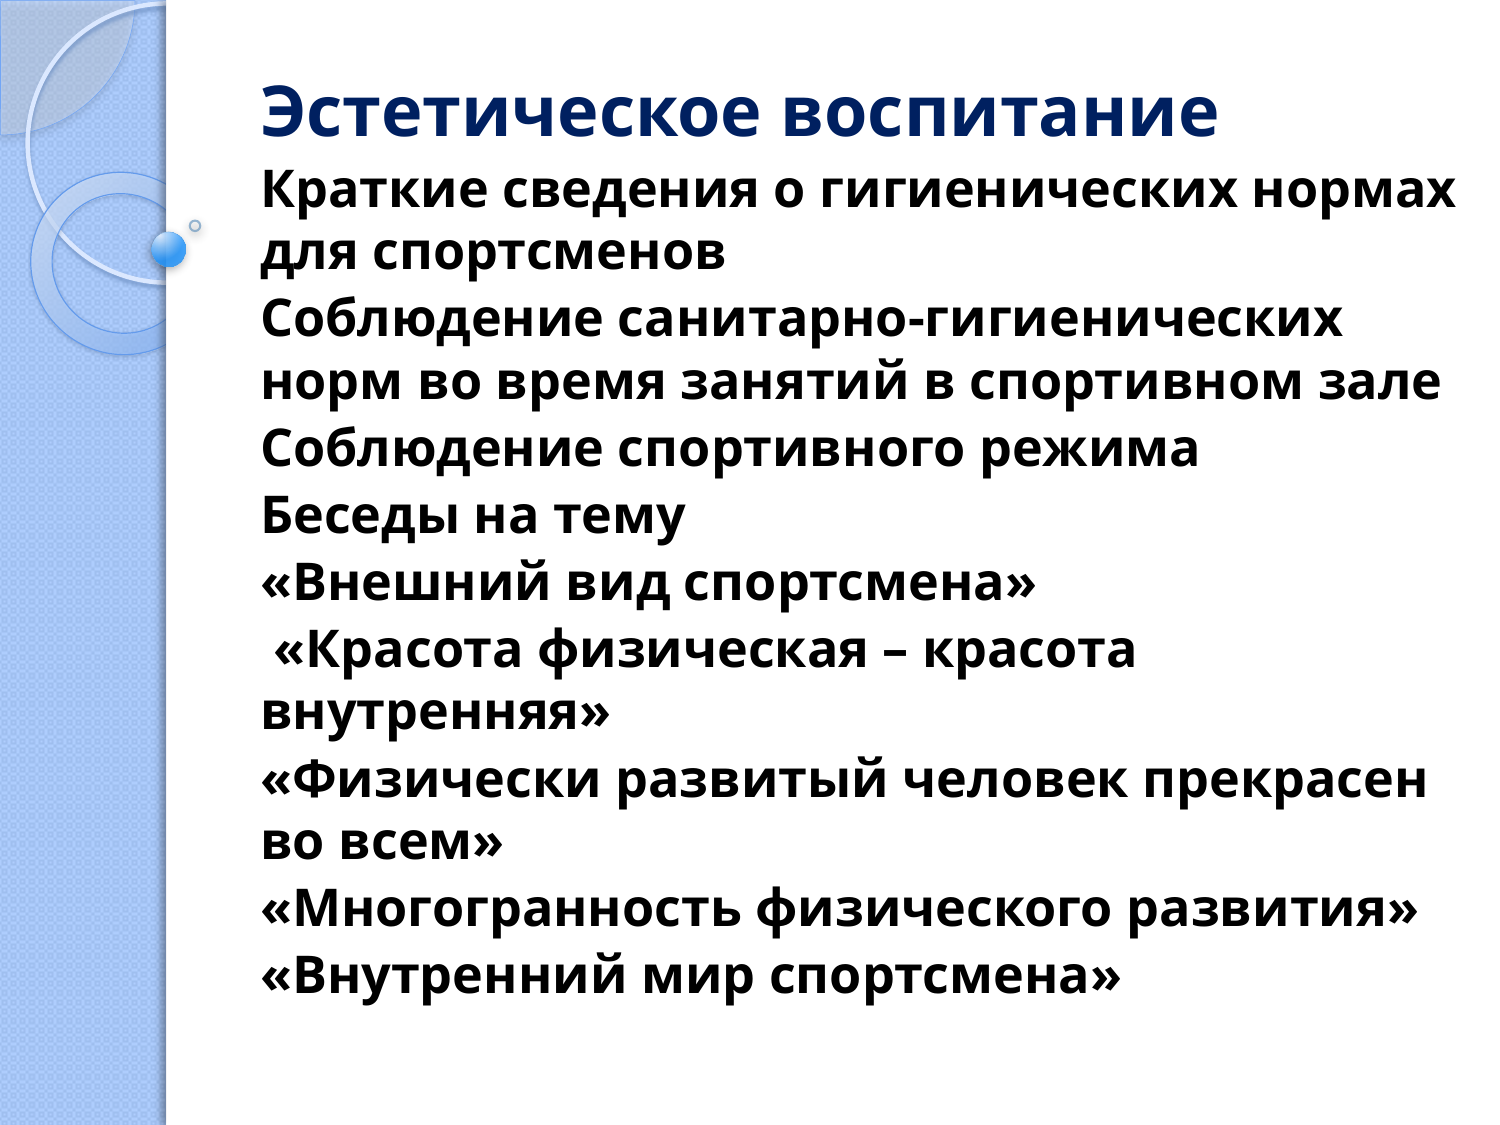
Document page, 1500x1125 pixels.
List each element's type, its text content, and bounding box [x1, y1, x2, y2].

subtitle Эстетическое воспитание Краткие сведения о гигиенических нормах для спортсменов Соблюдение санитарно-гигиенических норм во время занятий в спортивном зале Соблюдение спортивного режима Беседы на тему «Внешний вид спортсмена» «Красота физическая – красота внутренняя» «Физически развитый человек прекрасен во всем» «Многогранность физического развития» «Внутренний мир спортсмена» [242, 66, 1495, 1094]
